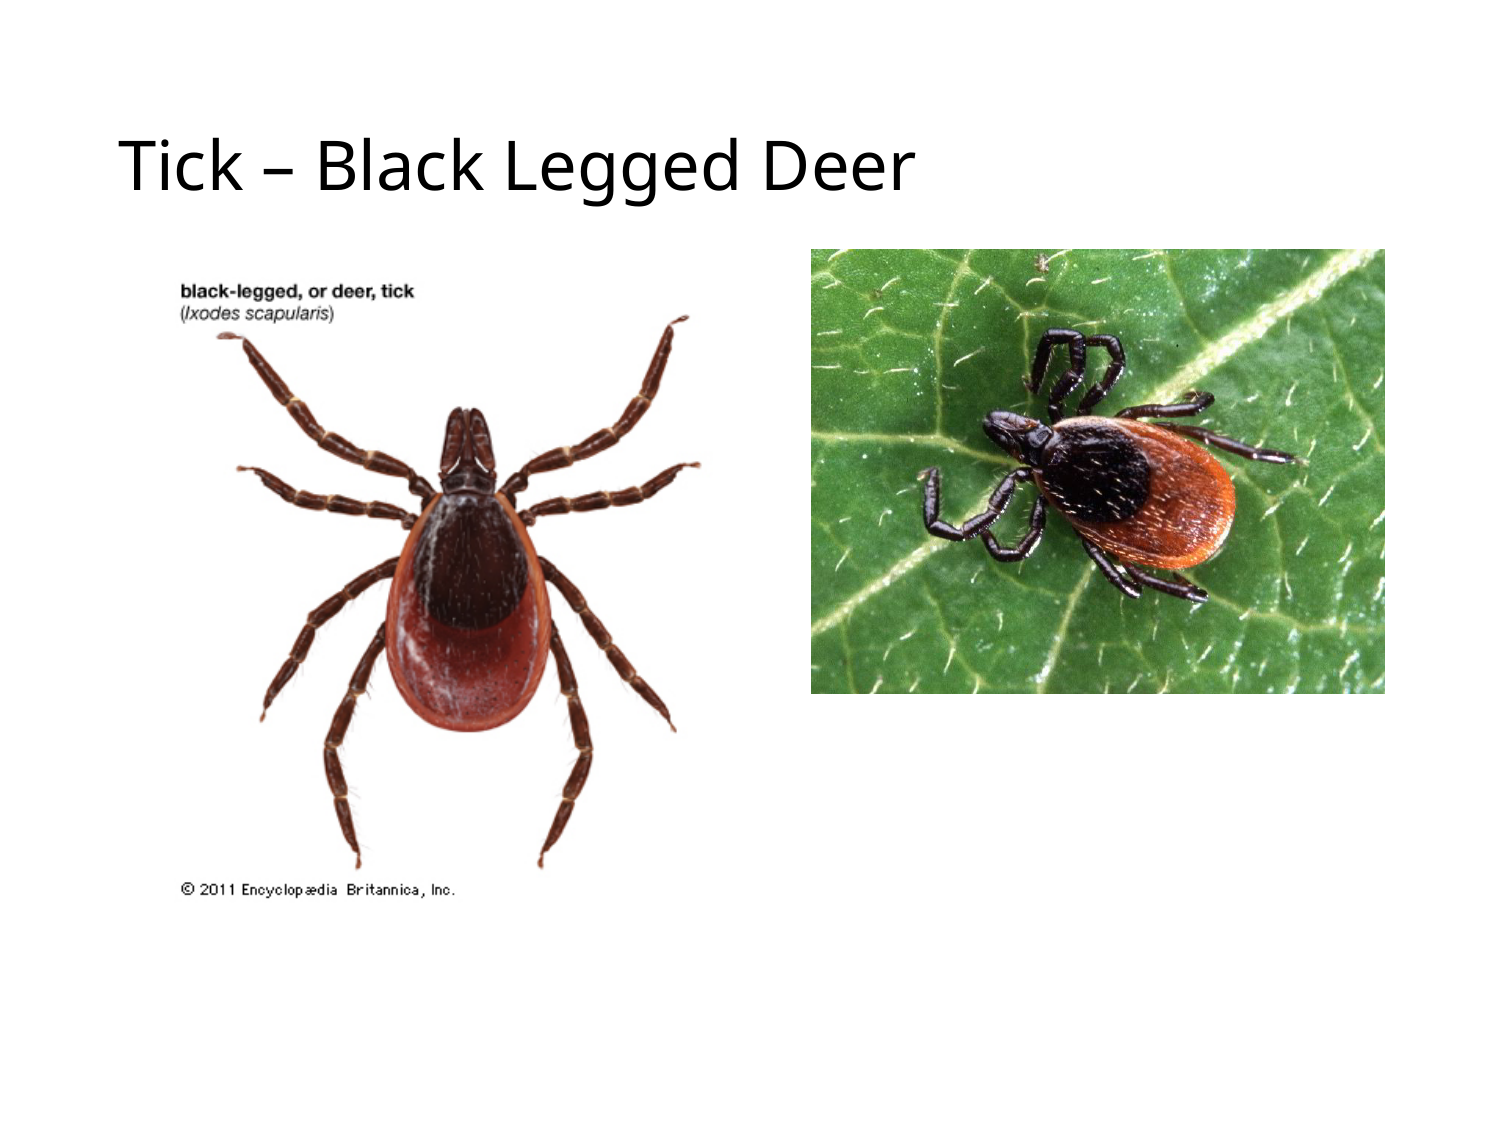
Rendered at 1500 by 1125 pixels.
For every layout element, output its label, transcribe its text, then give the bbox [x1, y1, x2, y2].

picture [174, 277, 738, 903]
picture [811, 249, 1385, 694]
title Tick – Black Legged Deer [103, 59, 1397, 278]
